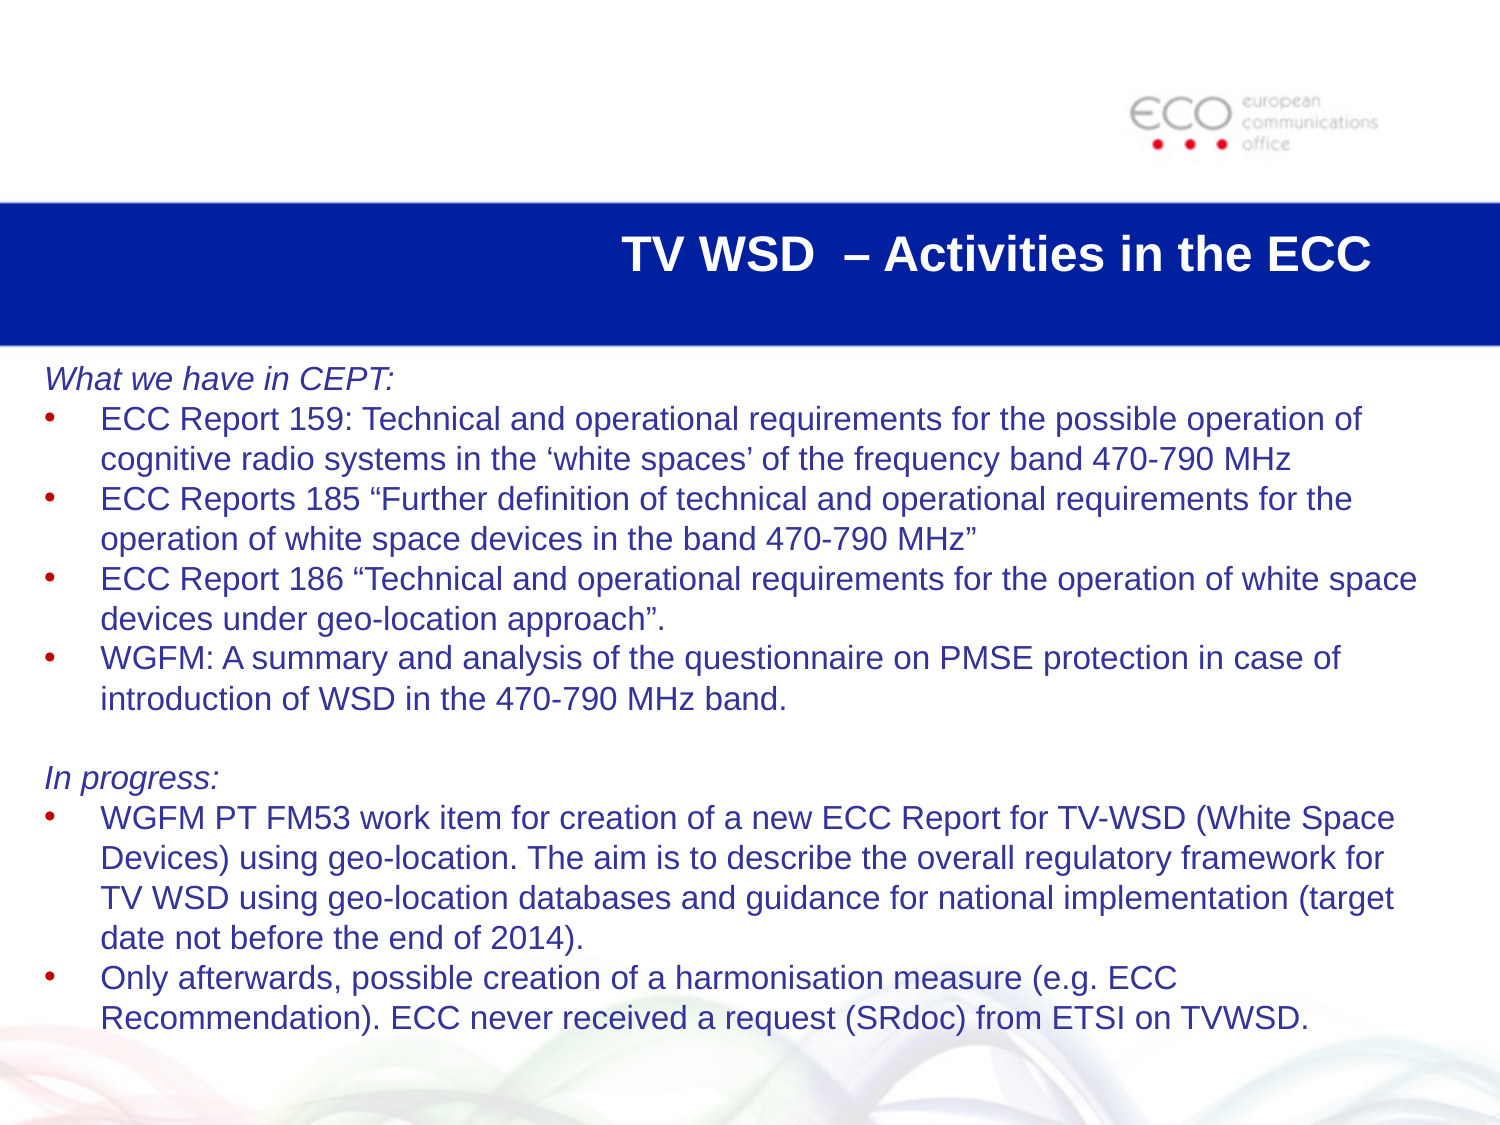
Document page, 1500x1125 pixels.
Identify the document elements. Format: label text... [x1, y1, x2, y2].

title TV WSD – Activities in the ECC [52, 236, 1388, 325]
text_box What we have in CEPT: ECC Report 159: Technical and operational requirements for the possible operation of cognitive radio systems in the ‘white spaces’ of the frequency band 470-790 MHz ECC Reports 185 “Further definition of technical and operational requirements for the operation of white space devices in the band 470-790 MHz” ECC Report 186 “Technical and operational requirements for the operation of white space devices under geo-location approach”. WGFM: A summary and analysis of the questionnaire on PMSE protection in case of introduction of WSD in the 470-790 MHz band. In progress: WGFM PT FM53 work item for creation of a new ECC Report for TV-WSD (White Space Devices) using geo-location. The aim is to describe the overall regulatory framework for TV WSD using geo-location databases and guidance for national implementation (target date not before the end of 2014). Only afterwards, possible creation of a harmonisation measure (e.g. ECC Recommendation). ECC never received a request (SRdoc) from ETSI on TVWSD. [29, 349, 1447, 1044]
picture [0, 0, 1500, 1125]
